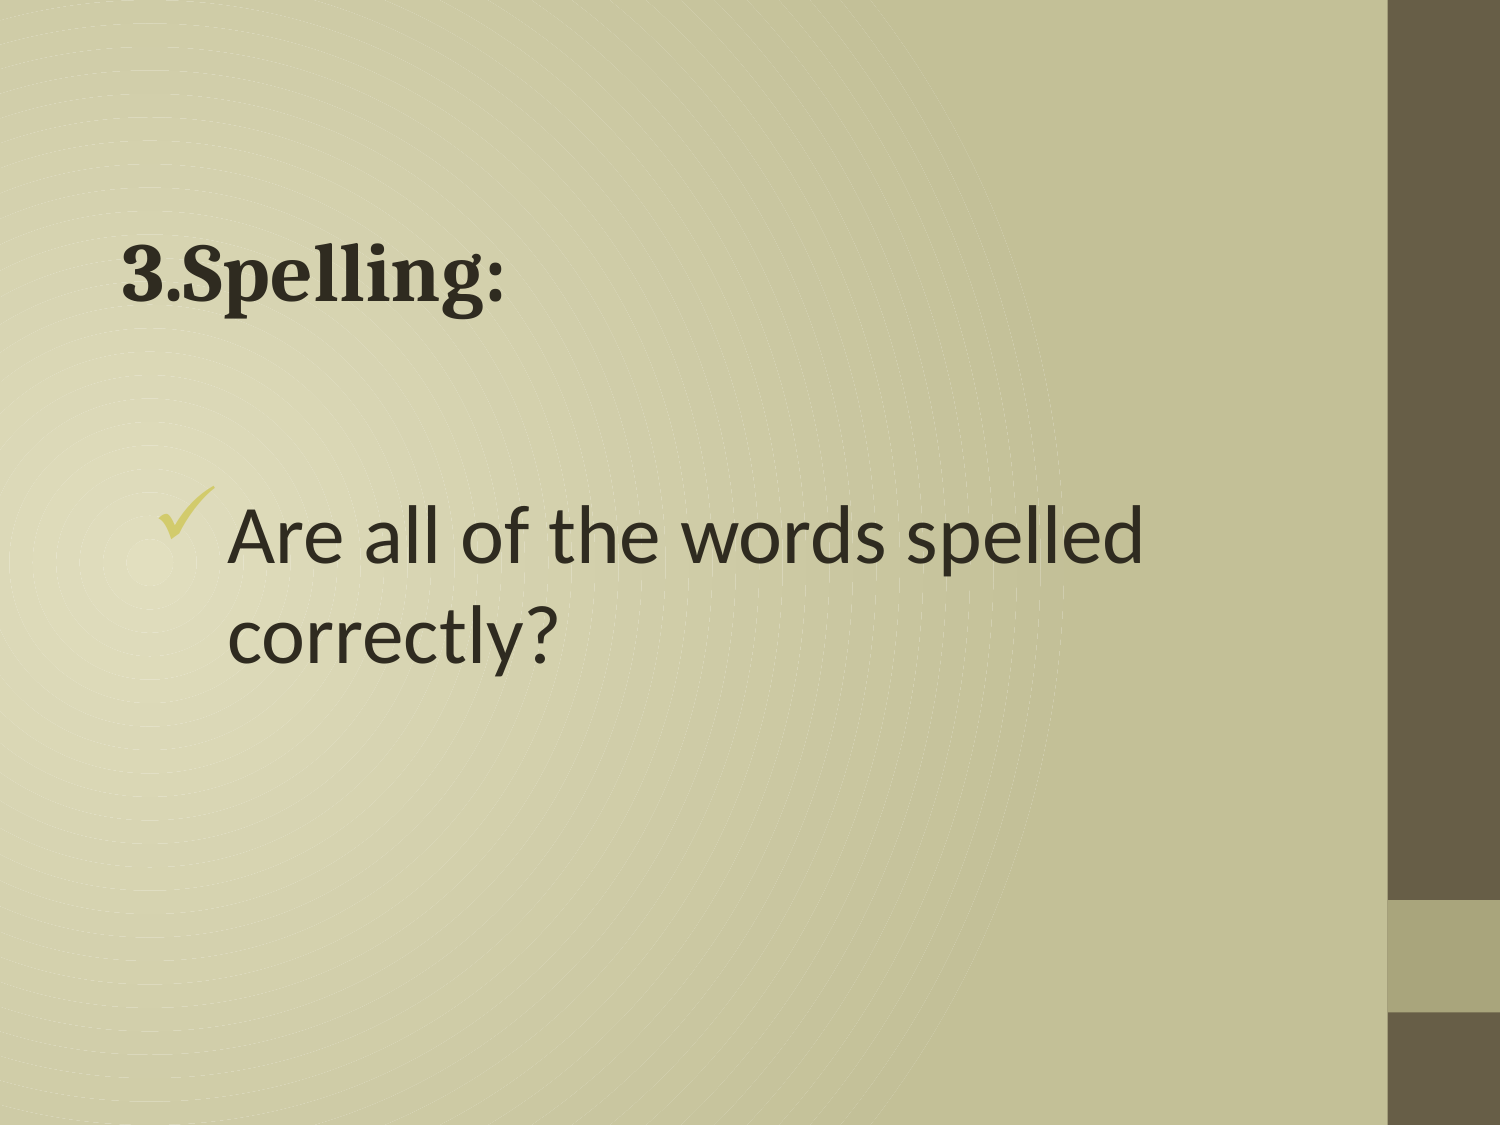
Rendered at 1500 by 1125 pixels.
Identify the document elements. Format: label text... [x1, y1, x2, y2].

text_box 3.Spelling: [99, 137, 688, 365]
text_box Are all of the words spelled correctly? [137, 473, 1313, 688]
